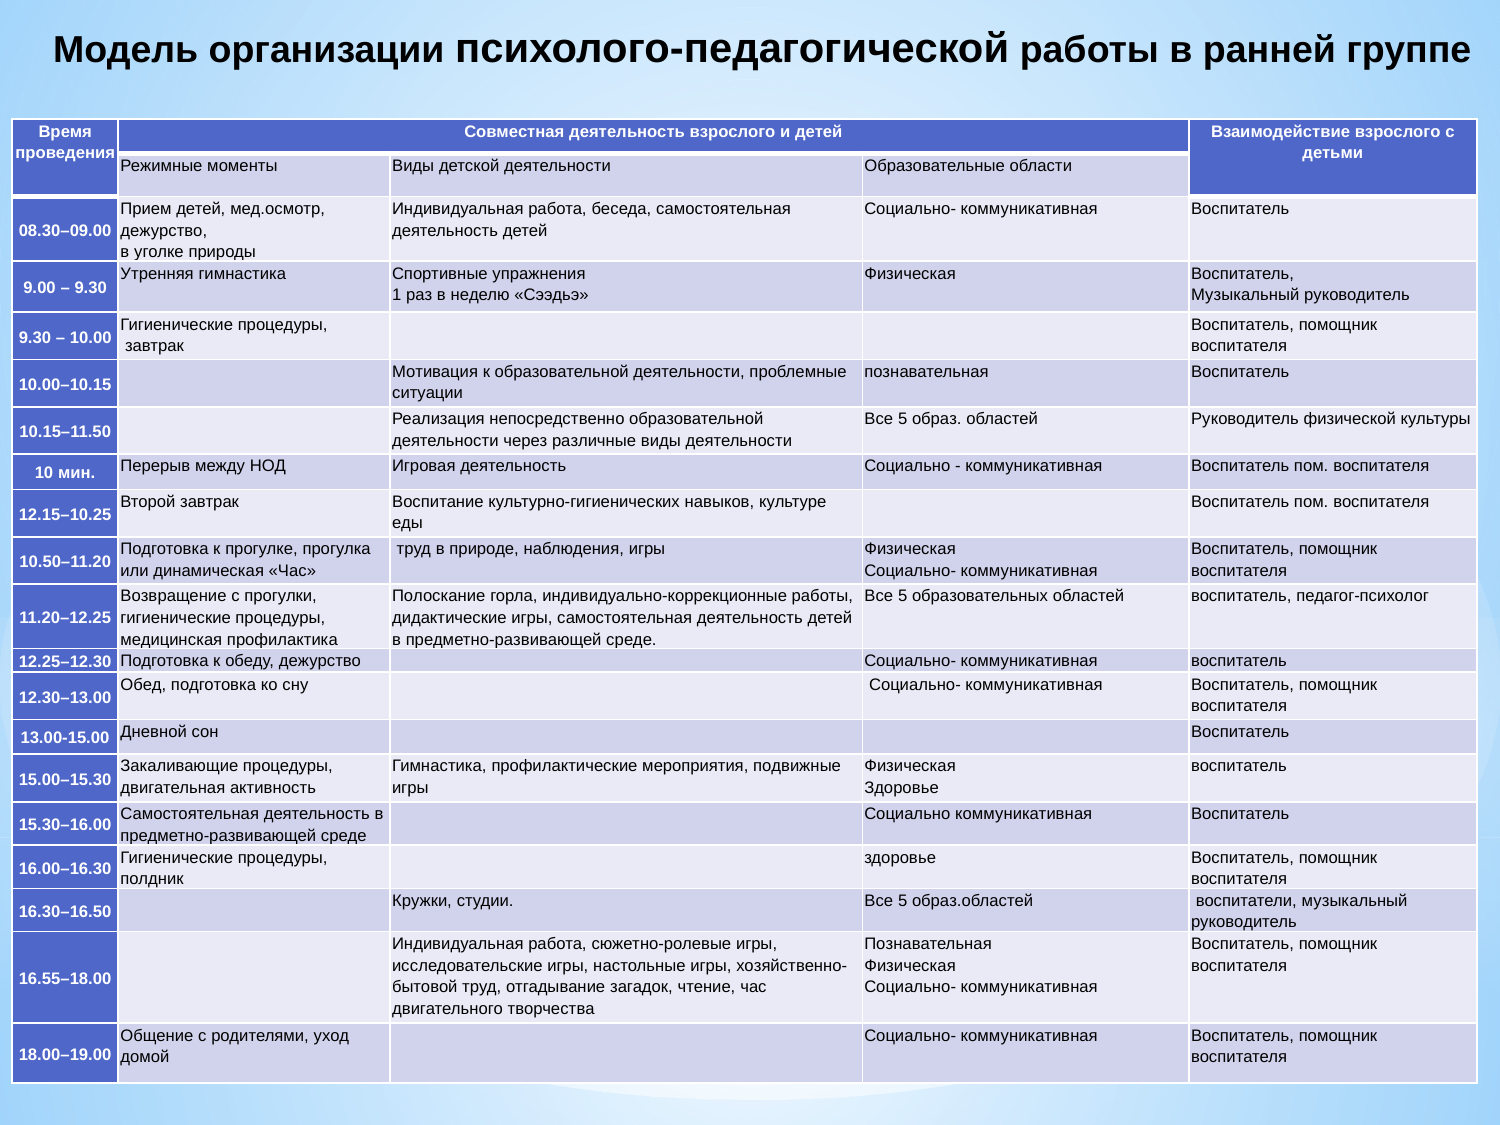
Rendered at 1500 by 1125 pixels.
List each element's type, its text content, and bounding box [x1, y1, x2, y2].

table_cell [391, 846, 862, 888]
table_cell 12.30–13.00 [13, 673, 117, 719]
table_cell воспитатель [1190, 755, 1476, 801]
table_cell Воспитатель, Музыкальный руководитель [1190, 262, 1476, 311]
table_cell Спортивные упражнения 1 раз в неделю «Сээдьэ» [391, 262, 862, 311]
table_cell Подготовка к обеду, дежурство [119, 649, 389, 671]
table_cell Все 5 образовательных областей [863, 585, 1188, 648]
table_cell 12.25–12.30 [13, 649, 117, 671]
table_cell [391, 649, 862, 671]
table_cell Воспитатель [1190, 803, 1476, 844]
table_cell Гимнастика, профилактические мероприятия, подвижные игры [391, 755, 862, 801]
table_cell Обед, подготовка ко сну [119, 673, 389, 719]
table_cell Дневной сон [119, 720, 389, 753]
table_cell [119, 932, 389, 1022]
table_cell воспитатель, педагог-психолог [1190, 585, 1476, 648]
table_header Взаимодействие взрослого с детьми [1190, 124, 1476, 194]
table_cell Воспитатель [1190, 199, 1476, 260]
table_cell Познавательная Физическая Социально- коммуникативная [863, 932, 1188, 1022]
table_cell Второй завтрак [119, 490, 389, 536]
table_cell Социально- коммуникативная [863, 673, 1188, 719]
table_header Совместная деятельность взрослого и детей [119, 124, 1188, 151]
table_cell 10.15–11.50 [13, 408, 117, 453]
table_cell Все 5 образ. областей [863, 408, 1188, 453]
table_cell Воспитатель, помощник воспитателя [1190, 846, 1476, 888]
table_cell 9.00 – 9.30 [13, 262, 117, 311]
table_cell 12.15–10.25 [13, 490, 117, 536]
table_cell Воспитатель пом. воспитателя [1190, 455, 1476, 489]
table_cell [391, 803, 862, 844]
table_cell Игровая деятельность [391, 455, 862, 489]
table_cell [391, 313, 862, 359]
table_cell познавательная [863, 360, 1188, 406]
table_cell 11.20–12.25 [13, 585, 117, 648]
table_cell Воспитатель пом. воспитателя [1190, 490, 1476, 536]
table_cell 15.00–15.30 [13, 755, 117, 801]
table_cell Индивидуальная работа, сюжетно-ролевые игры, исследовательские игры, настольные игры, хозяйственно-бытовой труд, отгадывание загадок, чтение, час двигательного творчества [391, 932, 862, 1022]
table_cell Утренняя гимнастика [119, 262, 389, 311]
table_cell Индивидуальная работа, беседа, самостоятельная деятельность детей [391, 197, 862, 260]
table_cell Режимные моменты [119, 156, 389, 196]
table_cell Социально - коммуникативная [863, 455, 1188, 489]
table_header Время проведения [13, 120, 117, 194]
table_cell Физическая [863, 262, 1188, 311]
table_cell [863, 313, 1188, 359]
table_cell Воспитатель, помощник воспитателя [1190, 538, 1476, 583]
table_cell [119, 408, 389, 453]
table_cell Воспитатель, помощник воспитателя [1190, 313, 1476, 359]
table_cell 13.00-15.00 [13, 720, 117, 753]
table_cell Воспитатель, помощник воспитателя [1190, 673, 1476, 719]
table_cell 18.00–19.00 [13, 1024, 117, 1082]
table_cell воспитатель [1190, 649, 1476, 671]
table_cell Прием детей, мед.осмотр, дежурство, в уголке природы [119, 197, 389, 260]
table_cell Все 5 образ.областей [863, 889, 1188, 931]
table_cell [391, 720, 862, 753]
table_cell Общение с родителями, уход домой [119, 1024, 389, 1082]
table_cell Возвращение с прогулки, гигиенические процедуры, медицинская профилактика [119, 585, 389, 648]
table_cell [119, 360, 389, 406]
table_cell воспитатели, музыкальный руководитель [1190, 889, 1476, 931]
table_cell [391, 1024, 862, 1082]
table_cell Кружки, студии. [391, 889, 862, 931]
table_cell 10 мин. [13, 455, 117, 489]
table_cell Социально- коммуникативная [863, 197, 1188, 260]
table_cell 10.50–11.20 [13, 538, 117, 583]
table_cell Самостоятельная деятельность в предметно-развивающей среде [119, 803, 389, 844]
table_cell труд в природе, наблюдения, игры [391, 538, 862, 583]
table_cell Полоскание горла, индивидуально-коррекционные работы, дидактические игры, самостоятельная деятельность детей в предметно-развивающей среде. [391, 585, 862, 648]
table_cell Закаливающие процедуры, двигательная активность [119, 755, 389, 801]
table_cell [119, 889, 389, 931]
table_cell 15.30–16.00 [13, 803, 117, 844]
table_cell Воспитатель, помощник воспитателя [1190, 1024, 1476, 1082]
table_cell [863, 490, 1188, 536]
table_cell 10.00–10.15 [13, 360, 117, 406]
table_cell Виды детской деятельности [391, 156, 862, 196]
table_cell Руководитель физической культуры [1190, 408, 1476, 453]
table_cell Образовательные области [863, 156, 1188, 196]
table_cell Социально- коммуникативная [863, 1024, 1188, 1082]
table_cell Воспитатель, помощник воспитателя [1190, 932, 1476, 1022]
table_cell Гигиенические процедуры, завтрак [119, 313, 389, 359]
table_cell 9.30 – 10.00 [13, 313, 117, 359]
table_cell Физическая Социально- коммуникативная [863, 538, 1188, 583]
table_cell [391, 673, 862, 719]
table_cell 16.00–16.30 [13, 846, 117, 888]
table_cell Социально- коммуникативная [863, 649, 1188, 671]
table_cell Перерыв между НОД [119, 455, 389, 489]
table_cell Физическая Здоровье [863, 755, 1188, 801]
table_cell Мотивация к образовательной деятельности, проблемные ситуации [391, 360, 862, 406]
table_cell 08.30–09.00 [13, 199, 117, 260]
table_cell Гигиенические процедуры, полдник [119, 846, 389, 888]
table_cell Воспитание культурно-гигиенических навыков, культуре еды [391, 490, 862, 536]
table_cell здоровье [863, 846, 1188, 888]
table_cell 16.30–16.50 [13, 889, 117, 931]
table_cell Подготовка к прогулке, прогулка или динамическая «Час» [119, 538, 389, 583]
table_cell Воспитатель [1190, 720, 1476, 753]
table_cell Воспитатель [1190, 360, 1476, 406]
table_cell 16.55–18.00 [13, 932, 117, 1022]
table_cell Реализация непосредственно образовательной деятельности через различные виды деятельности [391, 408, 862, 453]
table_cell Социально коммуникативная [863, 803, 1188, 844]
text_box Модель организации психолого-педагогической работы в ранней группе [38, 13, 1498, 124]
table_cell [863, 720, 1188, 753]
